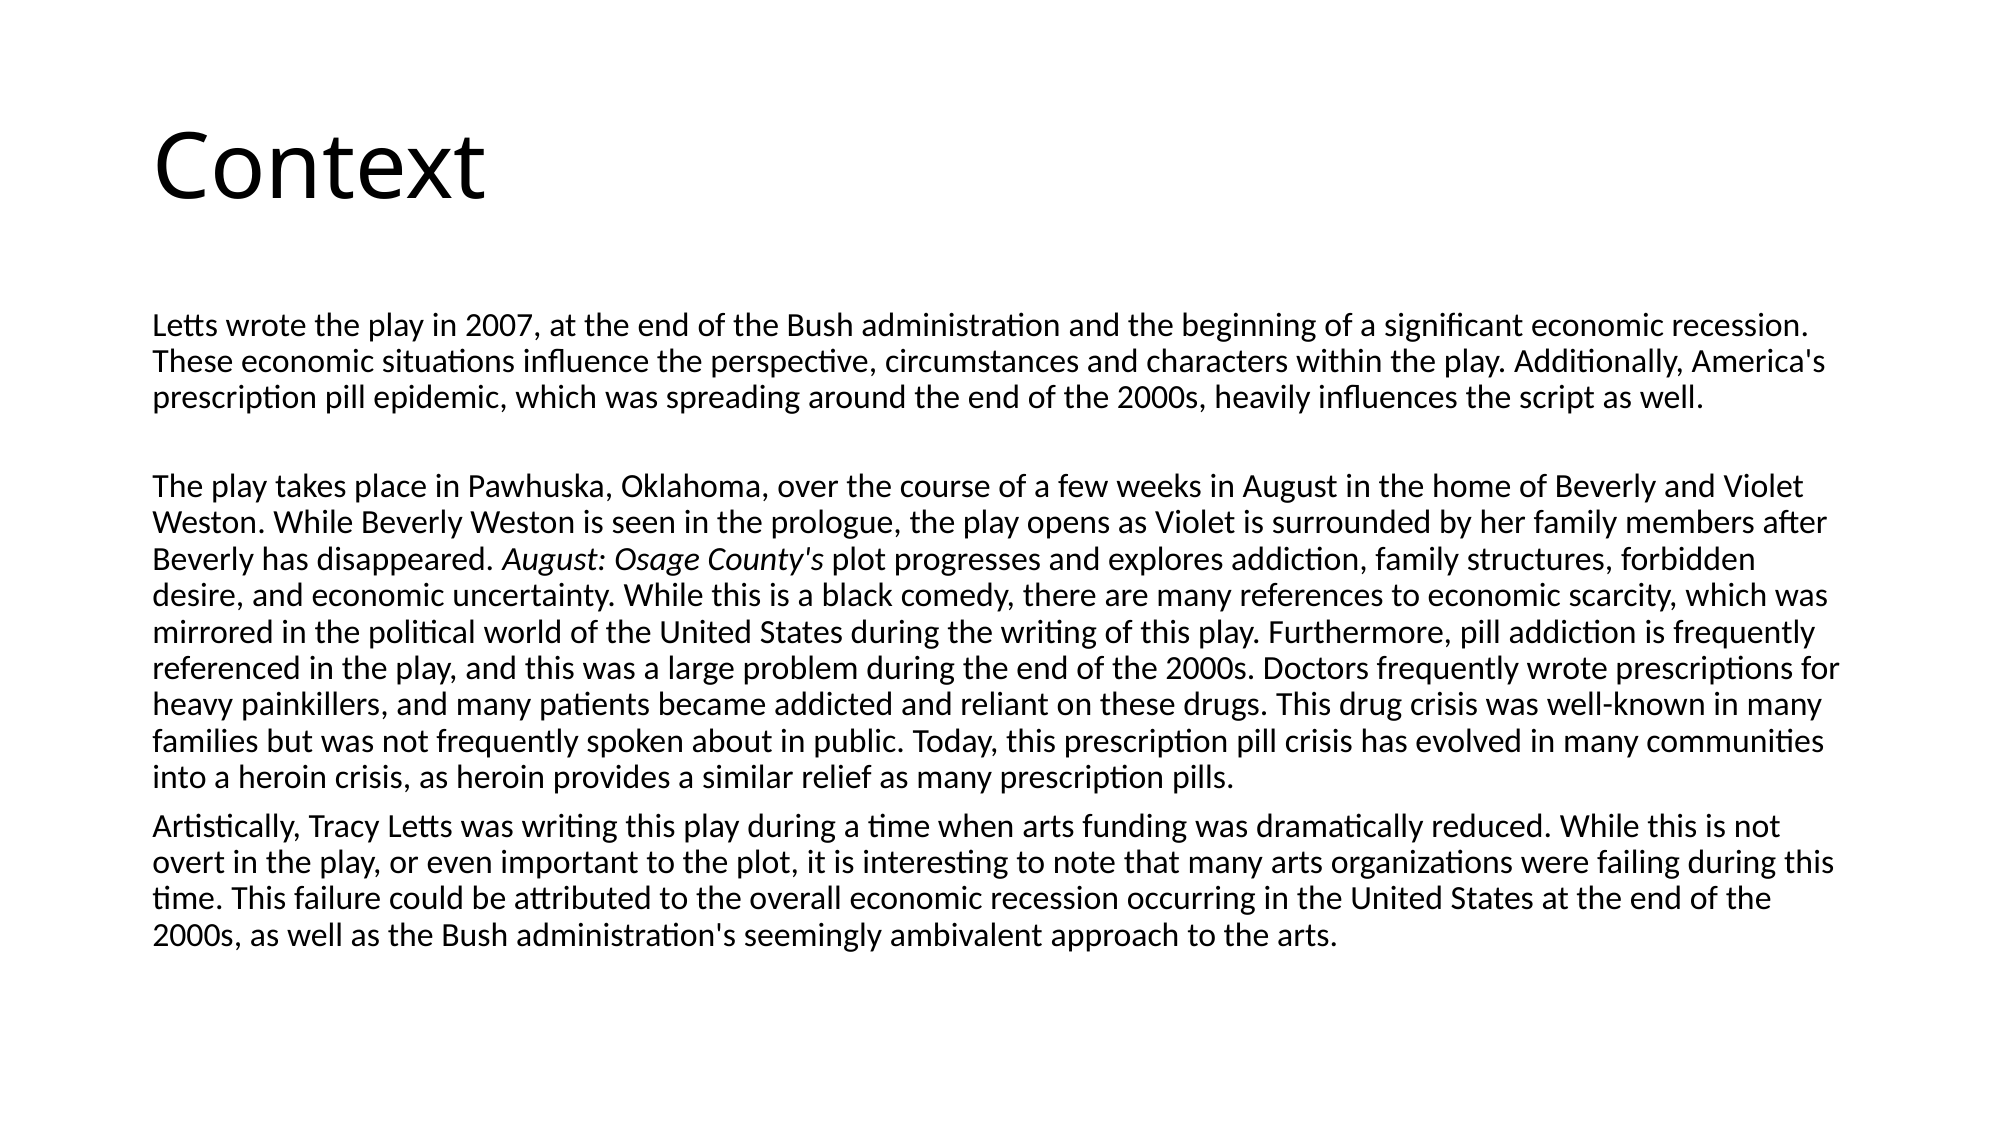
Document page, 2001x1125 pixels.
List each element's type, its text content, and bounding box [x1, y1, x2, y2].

title Context [137, 59, 1863, 278]
list Letts wrote the play in 2007, at the end of the Bush administration and the beginning of a significant economic recession. These economic situations influence the perspective, circumstances and characters within the play. Additionally, America's prescription pill epidemic, which was spreading around the end of the 2000s, heavily influences the script as well. The play takes place in Pawhuska, Oklahoma, over the course of a few weeks in August in the home of Beverly and Violet Weston. While Beverly Weston is seen in the prologue, the play opens as Violet is surrounded by her family members after Beverly has disappeared. August: Osage County's plot progresses and explores addiction, family structures, forbidden desire, and economic uncertainty. While this is a black comedy, there are many references to economic scarcity, which was mirrored in the political world of the United States during the writing of this play. Furthermore, pill addiction is frequently referenced in the play, and this was a large problem during the end of the 2000s. Doctors frequently wrote prescriptions for heavy painkillers, and many patients became addicted and reliant on these drugs. This drug crisis was well-known in many families but was not frequently spoken about in public. Today, this prescription pill crisis has evolved in many communities into a heroin crisis, as heroin provides a similar relief as many prescription pills. Artistically, Tracy Letts was writing this play during a time when arts funding was dramatically reduced. While this is not overt in the play, or even important to the plot, it is interesting to note that many arts organizations were failing during this time. This failure could be attributed to the overall economic recession occurring in the United States at the end of the 2000s, as well as the Bush administration's seemingly ambivalent approach to the arts. [137, 299, 1863, 1014]
